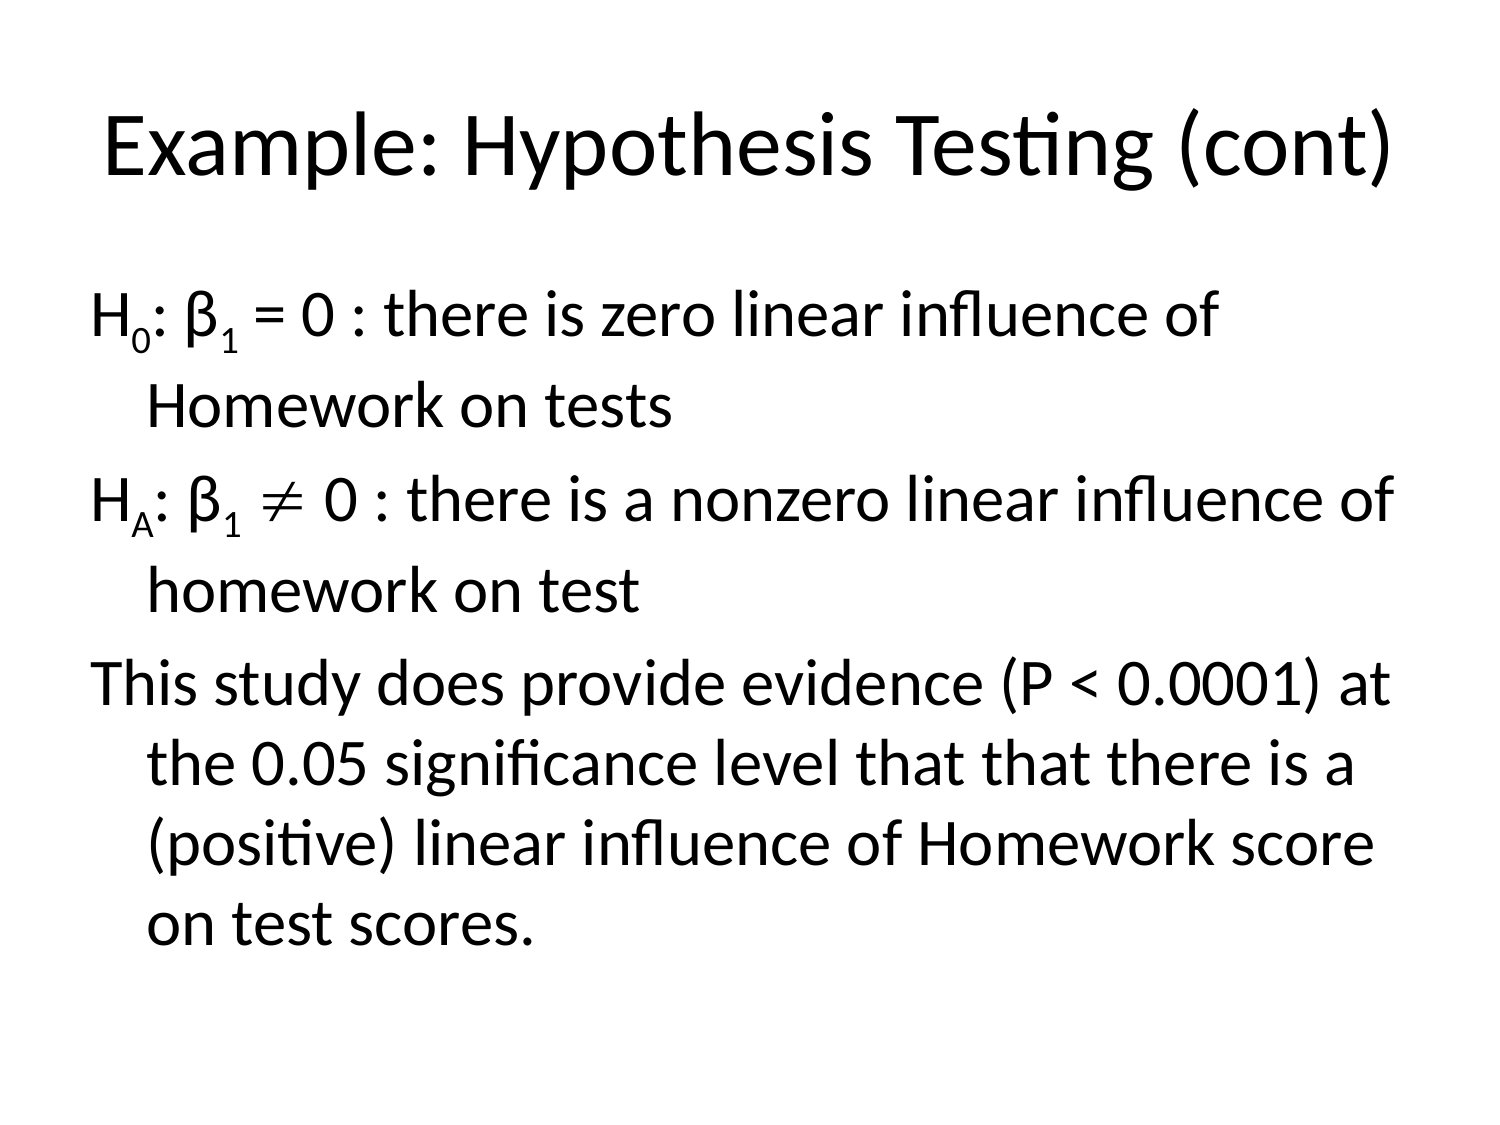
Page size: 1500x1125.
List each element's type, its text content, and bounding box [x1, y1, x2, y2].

title Example: Hypothesis Testing (cont) [75, 45, 1425, 233]
list H0: β1 = 0 : there is zero linear influence of Homework on tests HA: β1  0 : there is a nonzero linear influence of homework on test This study does provide evidence (P < 0.0001) at the 0.05 significance level that that there is a (positive) linear influence of Homework score on test scores. [75, 262, 1425, 1005]
